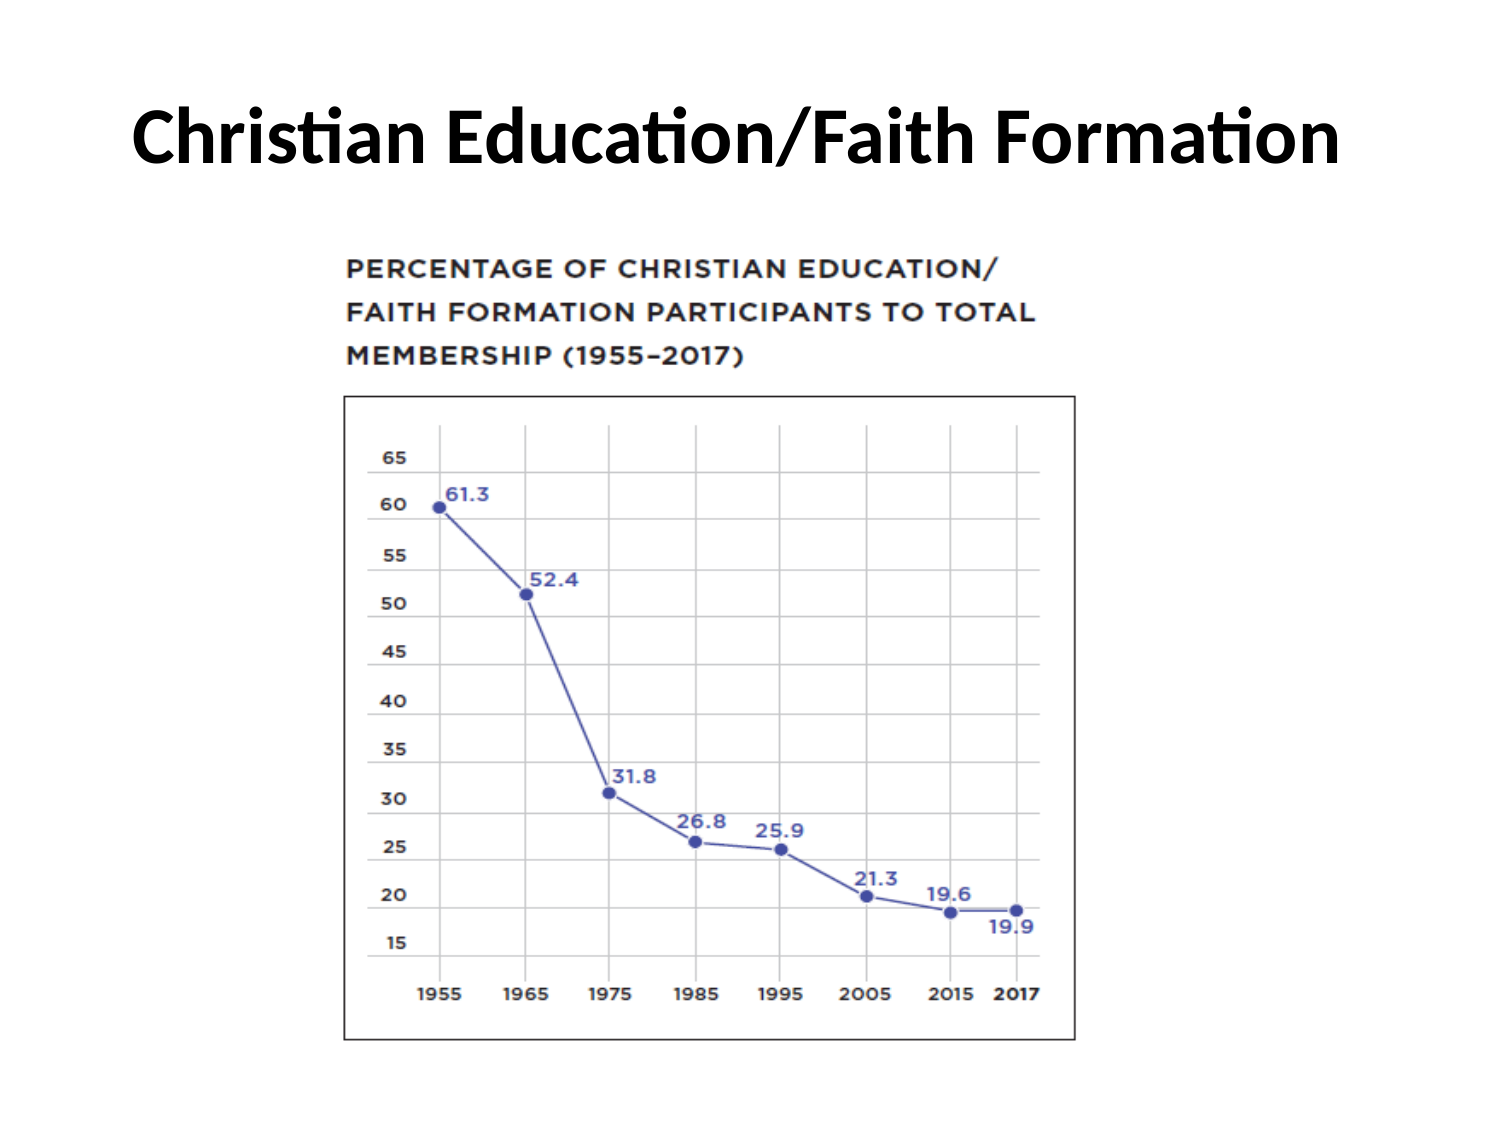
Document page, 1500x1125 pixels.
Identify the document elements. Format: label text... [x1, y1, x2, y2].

title Christian Education/Faith Formation [62, 37, 1413, 225]
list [337, 224, 1088, 1051]
